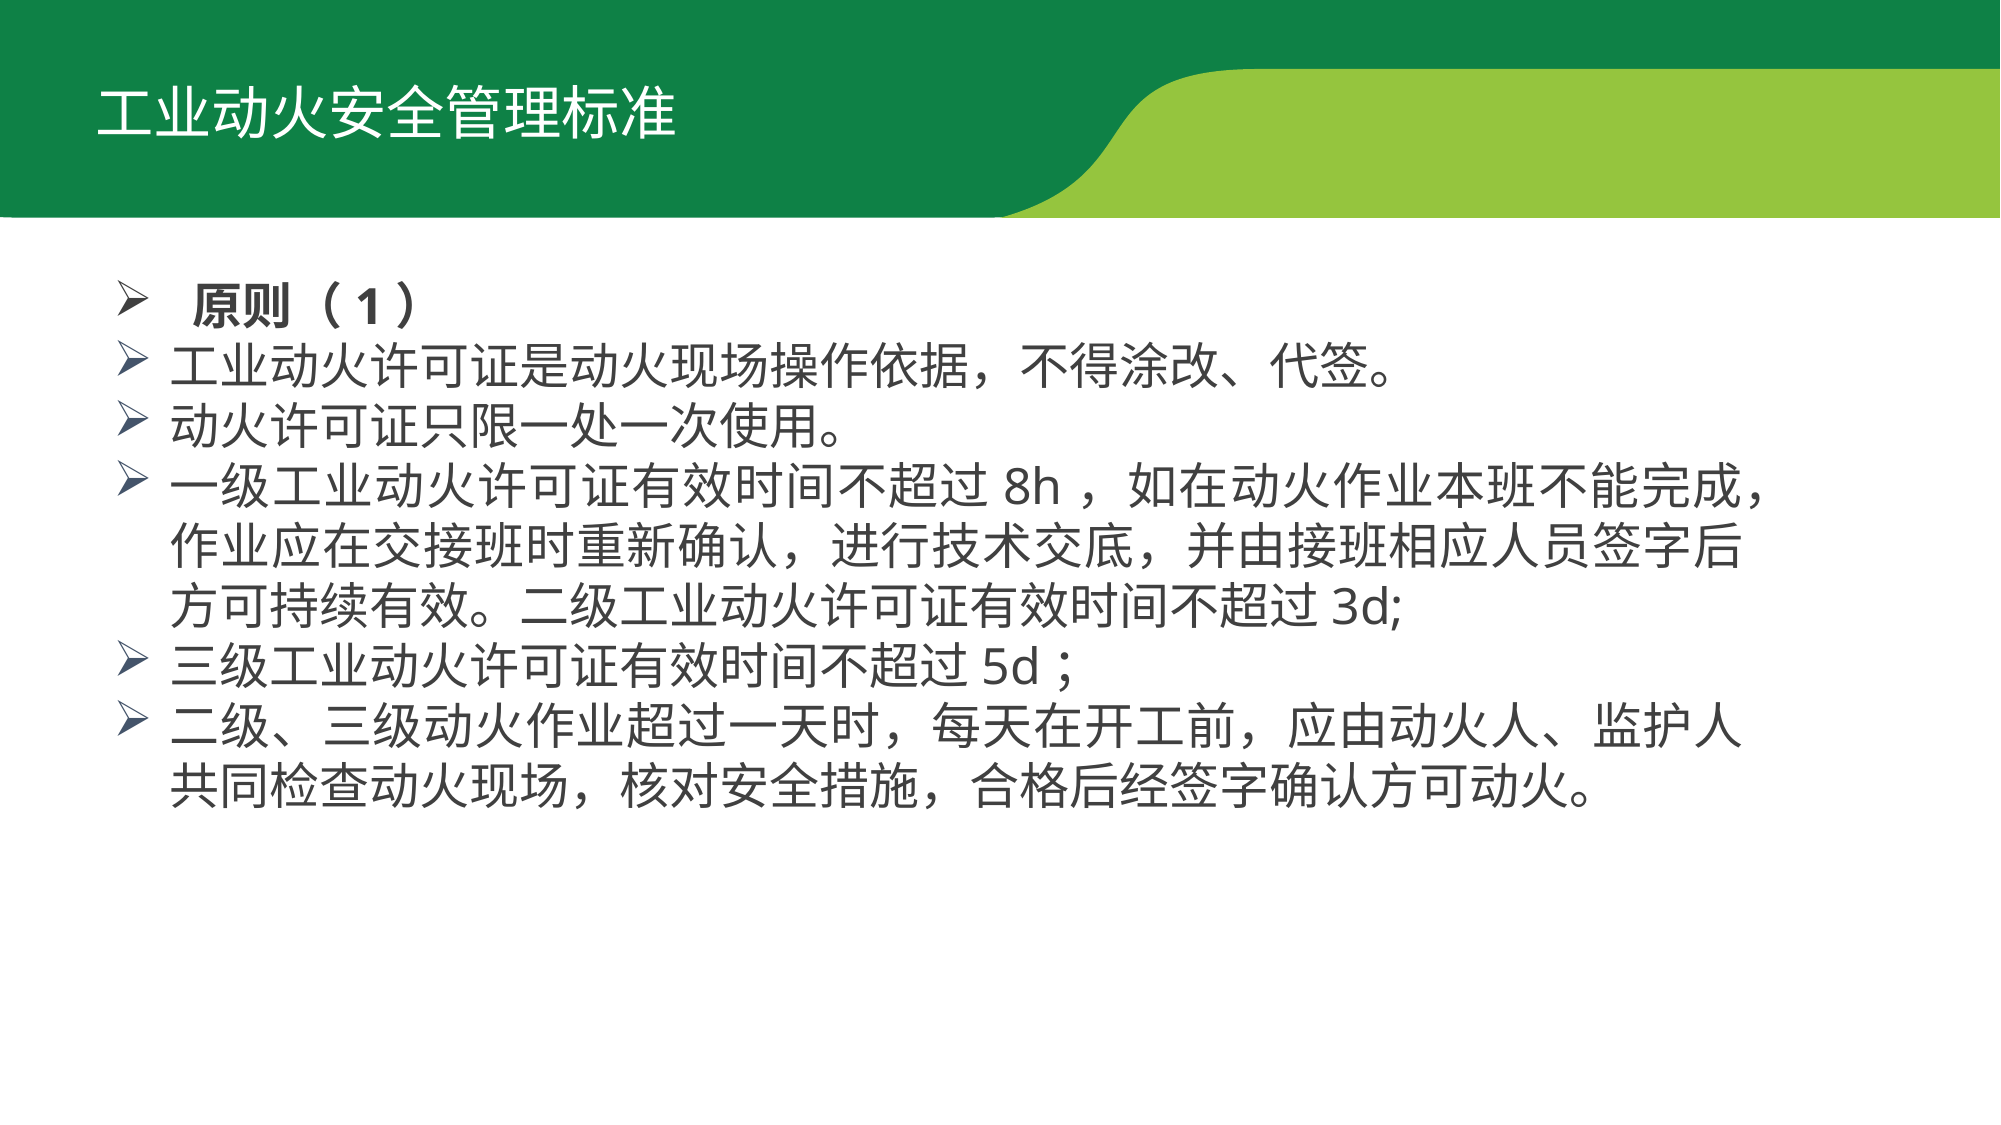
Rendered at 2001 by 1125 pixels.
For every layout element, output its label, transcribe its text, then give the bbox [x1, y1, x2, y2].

text_box 原则（1） 工业动火许可证是动火现场操作依据，不得涂改、代签。 动火许可证只限一处一次使用。 一级工业动火许可证有效时间不超过8h，如在动火作业本班不能完成，作业应在交接班时重新确认，进行技术交底，并由接班相应人员签字后方可持续有效。二级工业动火许可证有效时间不超过3d; 三级工业动火许可证有效时间不超过5d； 二级、三级动火作业超过一天时，每天在开工前，应由动火人、监护人共同检查动火现场，核对安全措施，合格后经签字确认方可动火。 [98, 267, 1759, 823]
text_box [999, 68, 2000, 218]
text_box 工业动火安全管理标准 [80, 69, 694, 154]
text_box [0, 0, 2000, 218]
